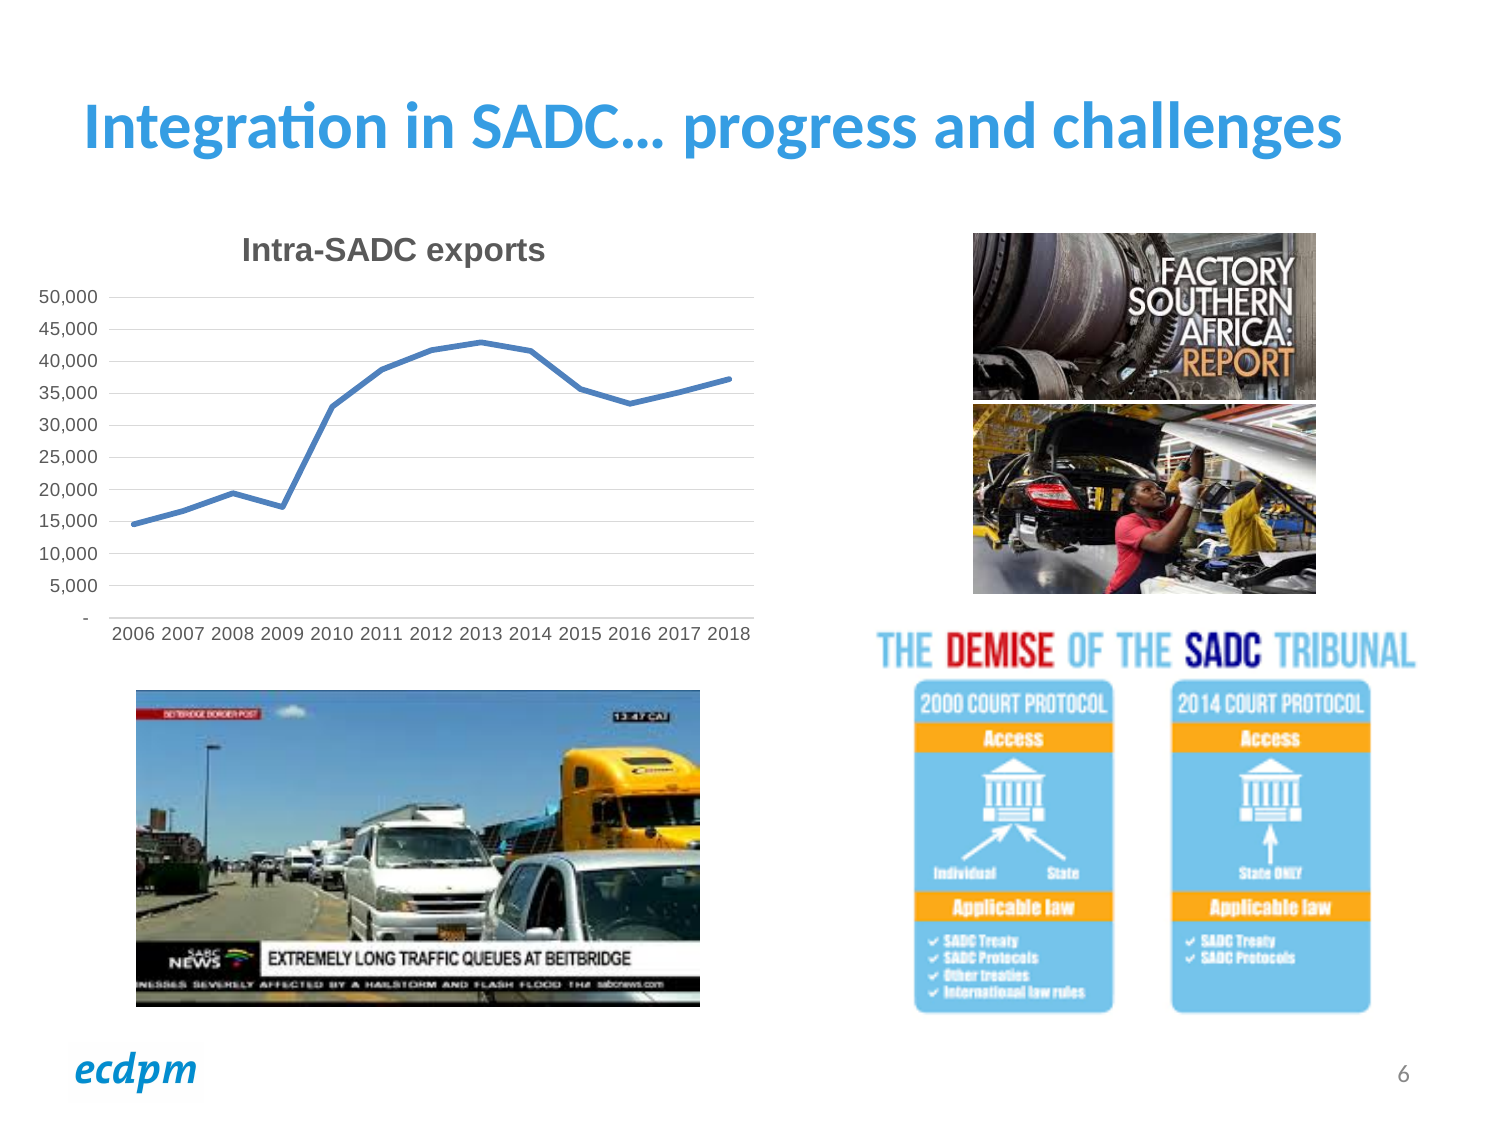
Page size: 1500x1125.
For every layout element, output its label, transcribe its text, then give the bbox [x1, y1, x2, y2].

slide_number 6 [1074, 1042, 1425, 1103]
picture [135, 690, 700, 1007]
text_box Integration in SADC… progress and challenges [68, 74, 1425, 204]
picture [973, 403, 1316, 595]
chart [18, 204, 770, 655]
picture [837, 622, 1458, 1024]
picture [973, 232, 1316, 400]
text_box [68, 204, 1425, 1043]
picture [68, 1042, 204, 1103]
